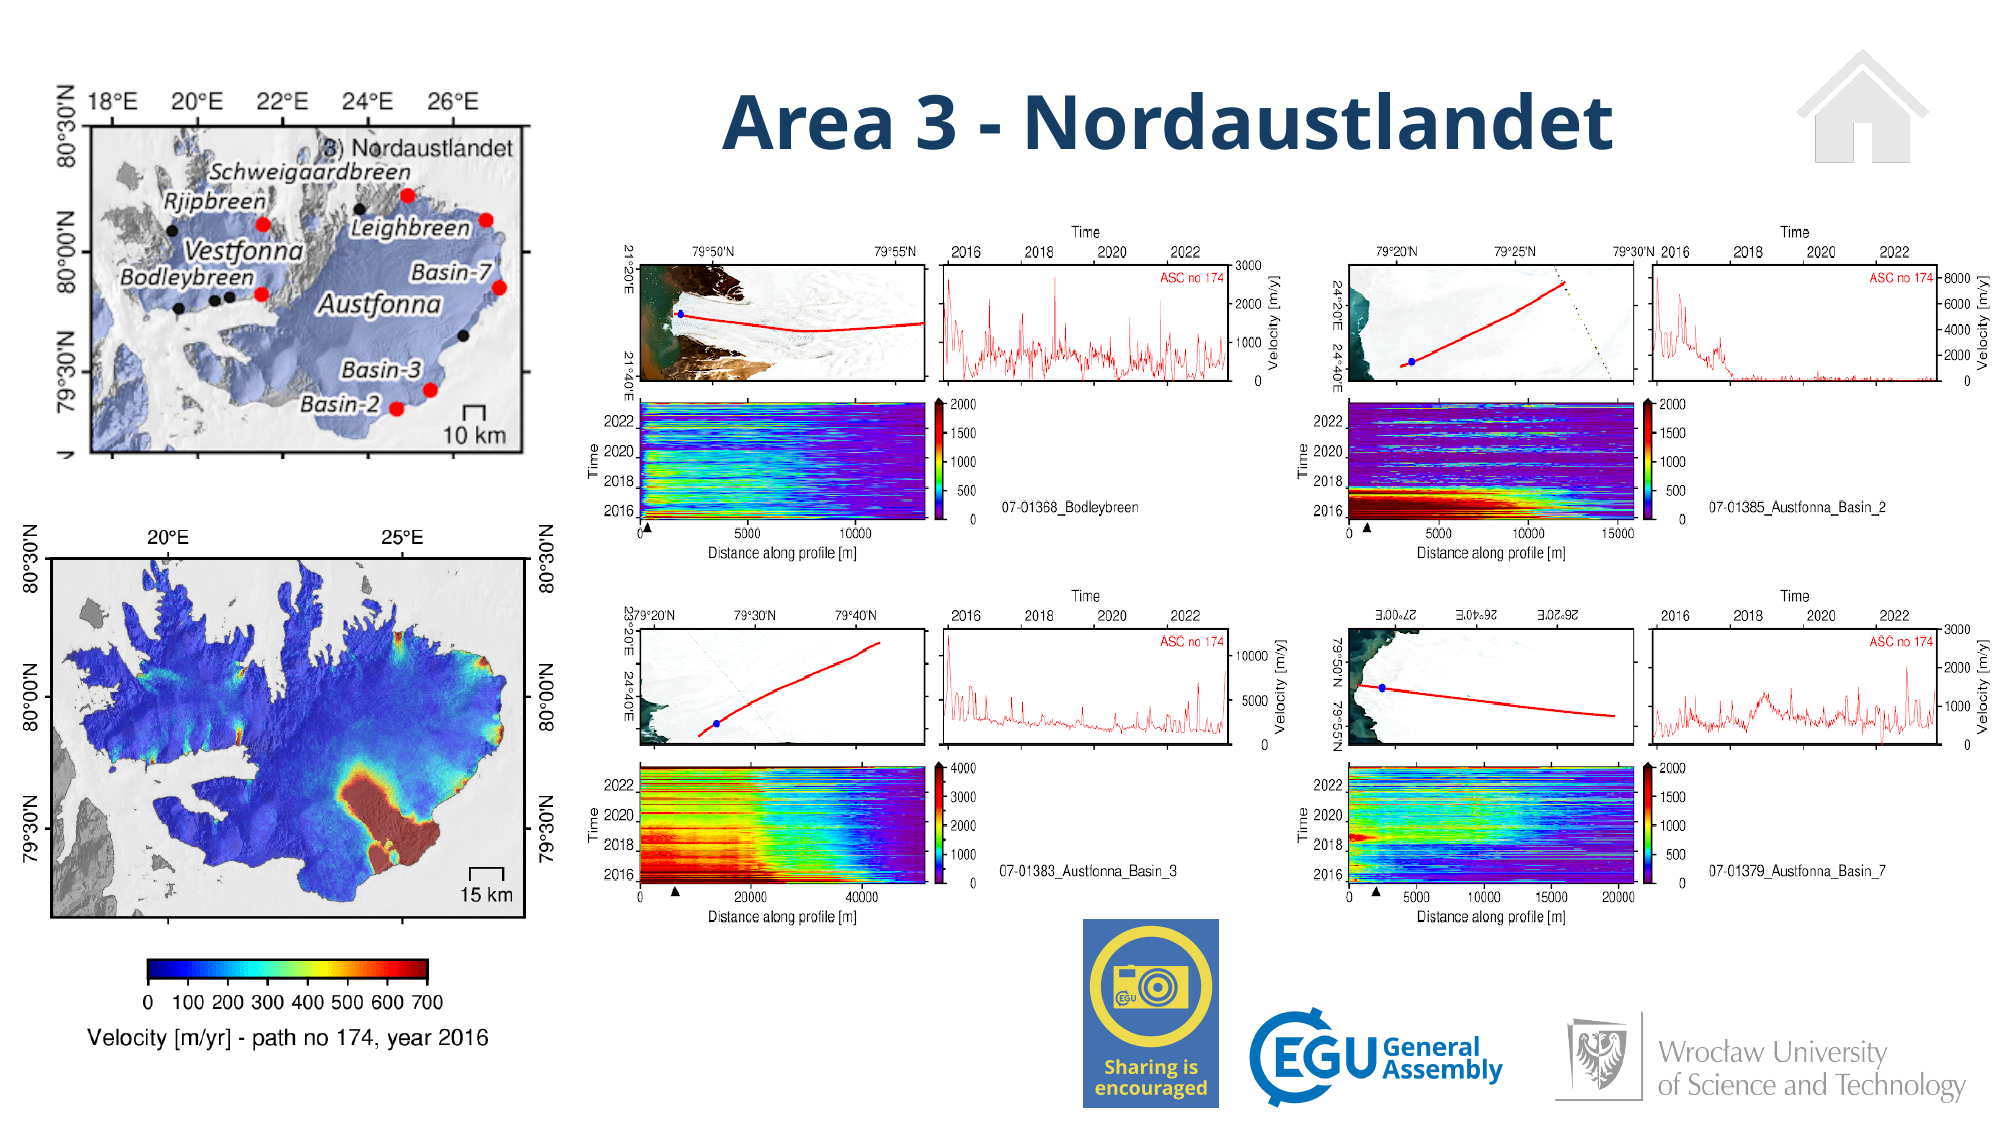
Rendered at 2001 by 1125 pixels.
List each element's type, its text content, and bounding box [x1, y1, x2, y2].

title Area 3 - Nordaustlandet [306, 16, 2000, 234]
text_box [1238, 994, 1966, 1119]
picture [15, 42, 533, 459]
picture [579, 216, 1997, 1109]
picture [15, 478, 563, 1097]
picture [1786, 30, 1938, 182]
